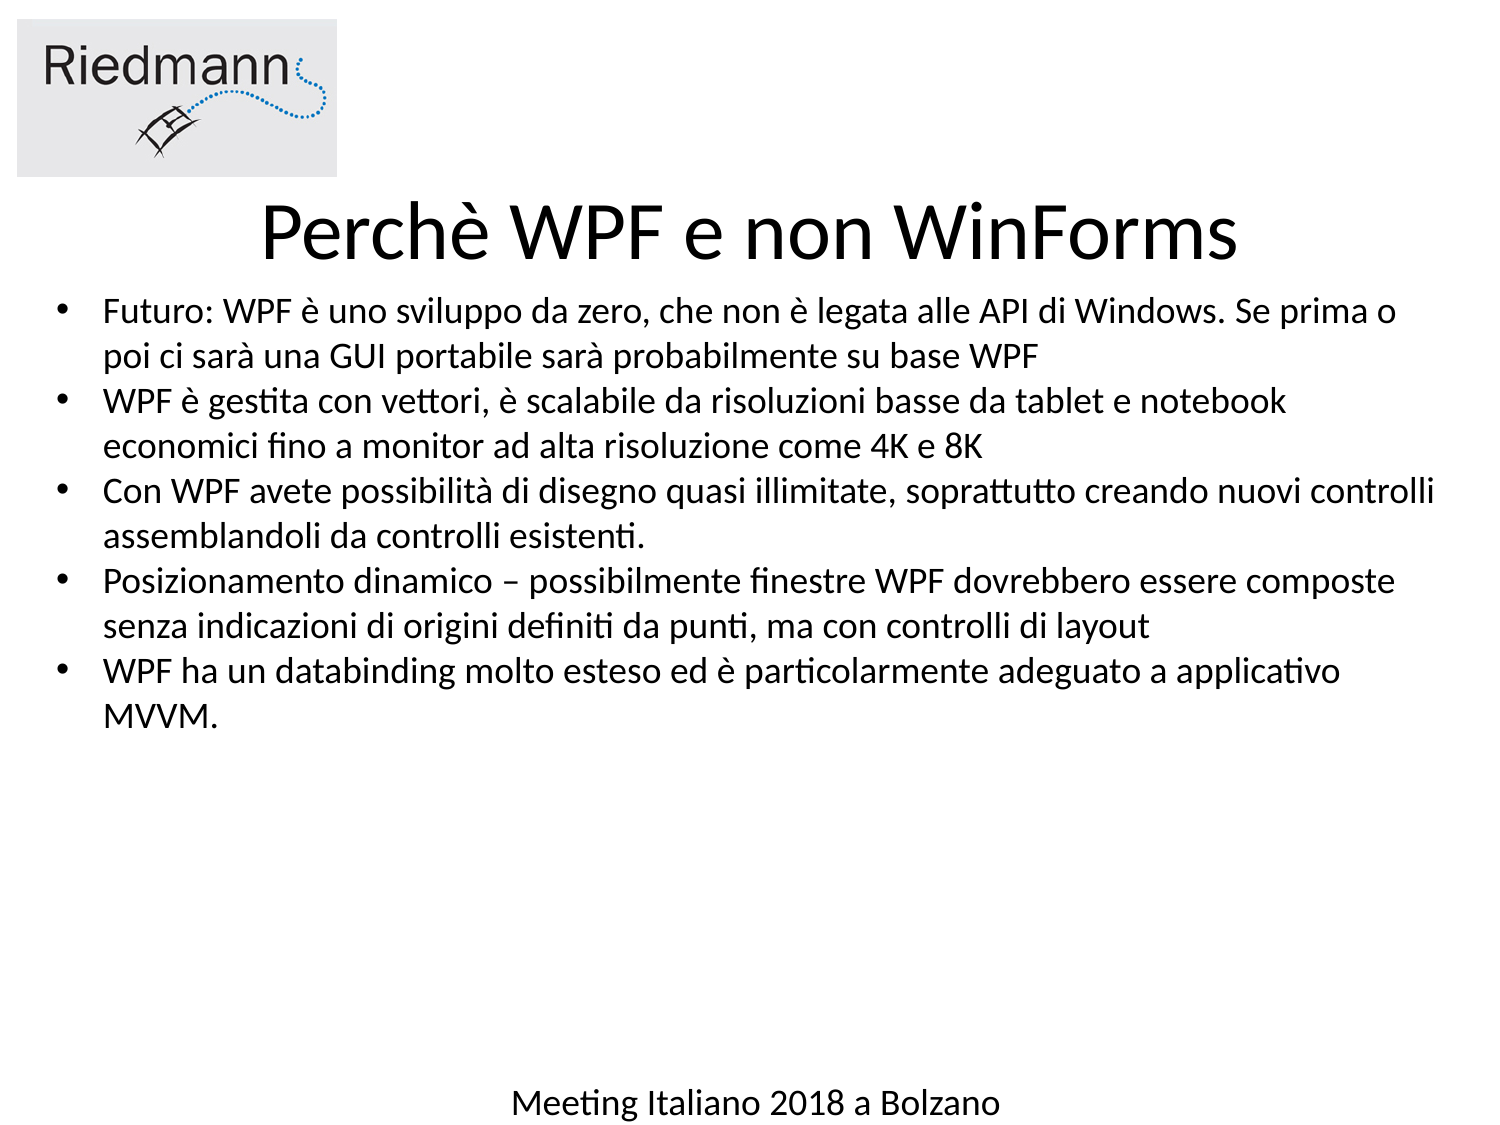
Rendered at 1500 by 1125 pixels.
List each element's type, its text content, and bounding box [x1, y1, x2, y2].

text_box Futuro: WPF è uno sviluppo da zero, che non è legata alle API di Windows. Se prima o poi ci sarà una GUI portabile sarà probabilmente su base WPF WPF è gestita con vettori, è scalabile da risoluzioni basse da tablet e notebook economici fino a monitor ad alta risoluzione come 4K e 8K Con WPF avete possibilità di disegno quasi illimitate, soprattutto creando nuovi controlli assemblandoli da controlli esistenti. Posizionamento dinamico – possibilmente finestre WPF dovrebbero essere composte senza indicazioni di origini definiti da punti, ma con controlli di layout WPF ha un databinding molto esteso ed è particolarmente adeguato a applicativo MVVM. [41, 278, 1459, 744]
text_box Meeting Italiano 2018 a Bolzano [29, 1070, 1483, 1125]
title Perchè WPF e non WinForms [112, 160, 1388, 278]
picture [17, 18, 337, 177]
